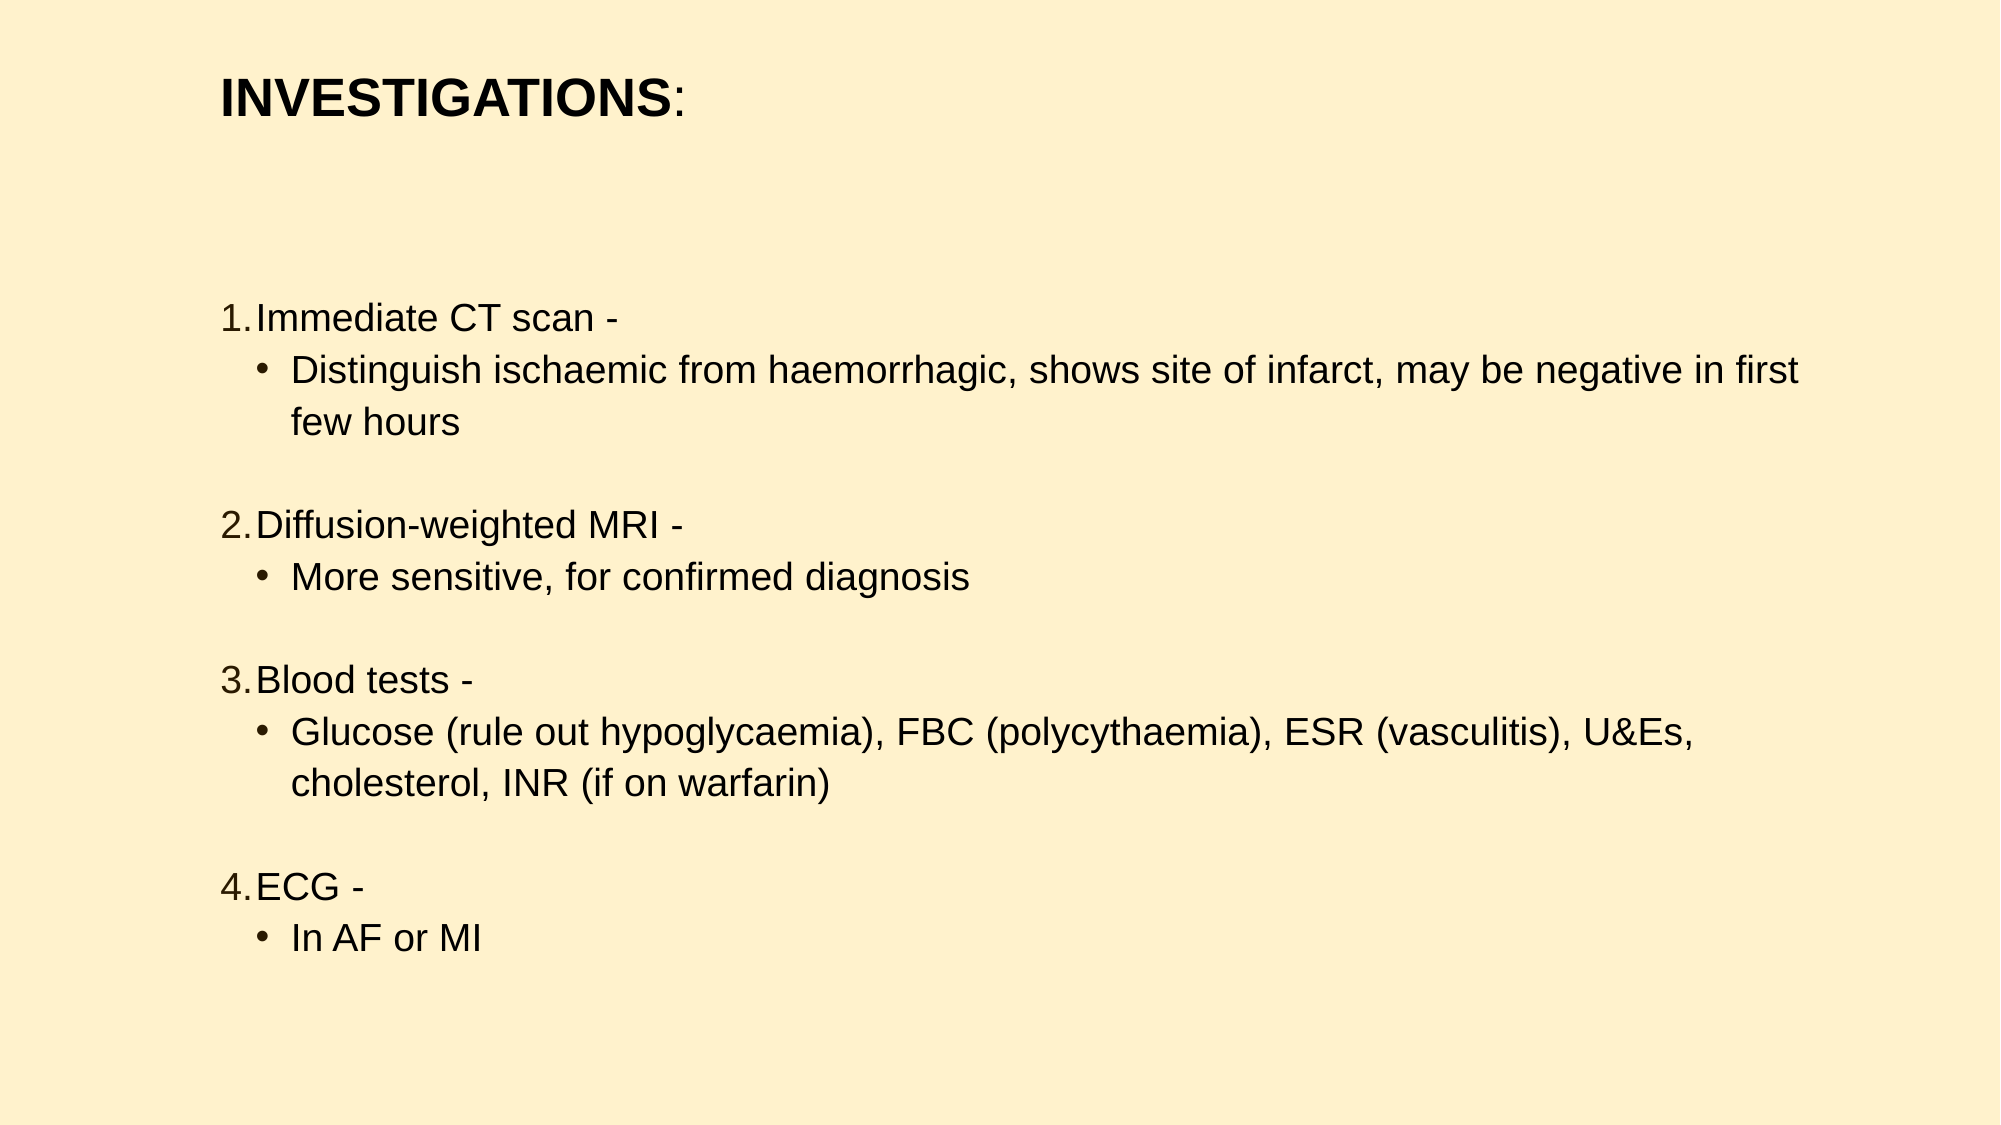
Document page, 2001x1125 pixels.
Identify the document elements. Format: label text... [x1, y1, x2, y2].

title INVESTIGATIONS: [205, 62, 1875, 203]
list Immediate CT scan - Distinguish ischaemic from haemorrhagic, shows site of infarct, may be negative in first few hours Diffusion-weighted MRI - More sensitive, for confirmed diagnosis Blood tests - Glucose (rule out hypoglycaemia), FBC (polycythaemia), ESR (vasculitis), U&Es, cholesterol, INR (if on warfarin) ECG - In AF or MI [205, 280, 1875, 968]
